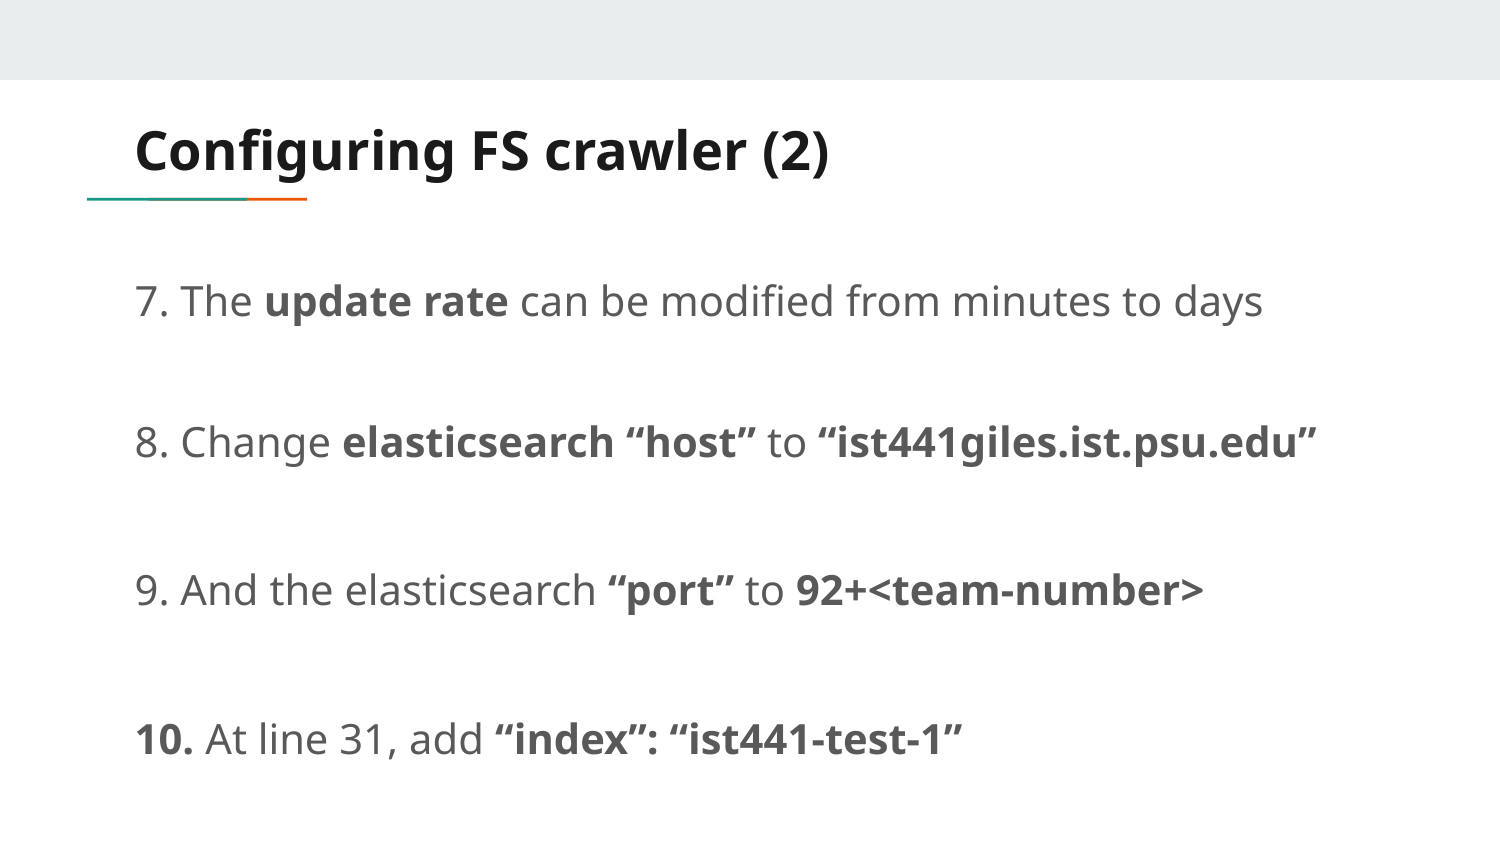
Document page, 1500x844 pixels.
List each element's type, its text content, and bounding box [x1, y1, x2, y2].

list 7. The update rate can be modified from minutes to days 8. Change elasticsearch “host” to “ist441giles.ist.psu.edu” 9. And the elasticsearch “port” to 92+<team-number> 10. At line 31, add “index”: “ist441-test-1” [119, 252, 1381, 735]
title Configuring FS crawler (2) [119, 101, 1381, 190]
